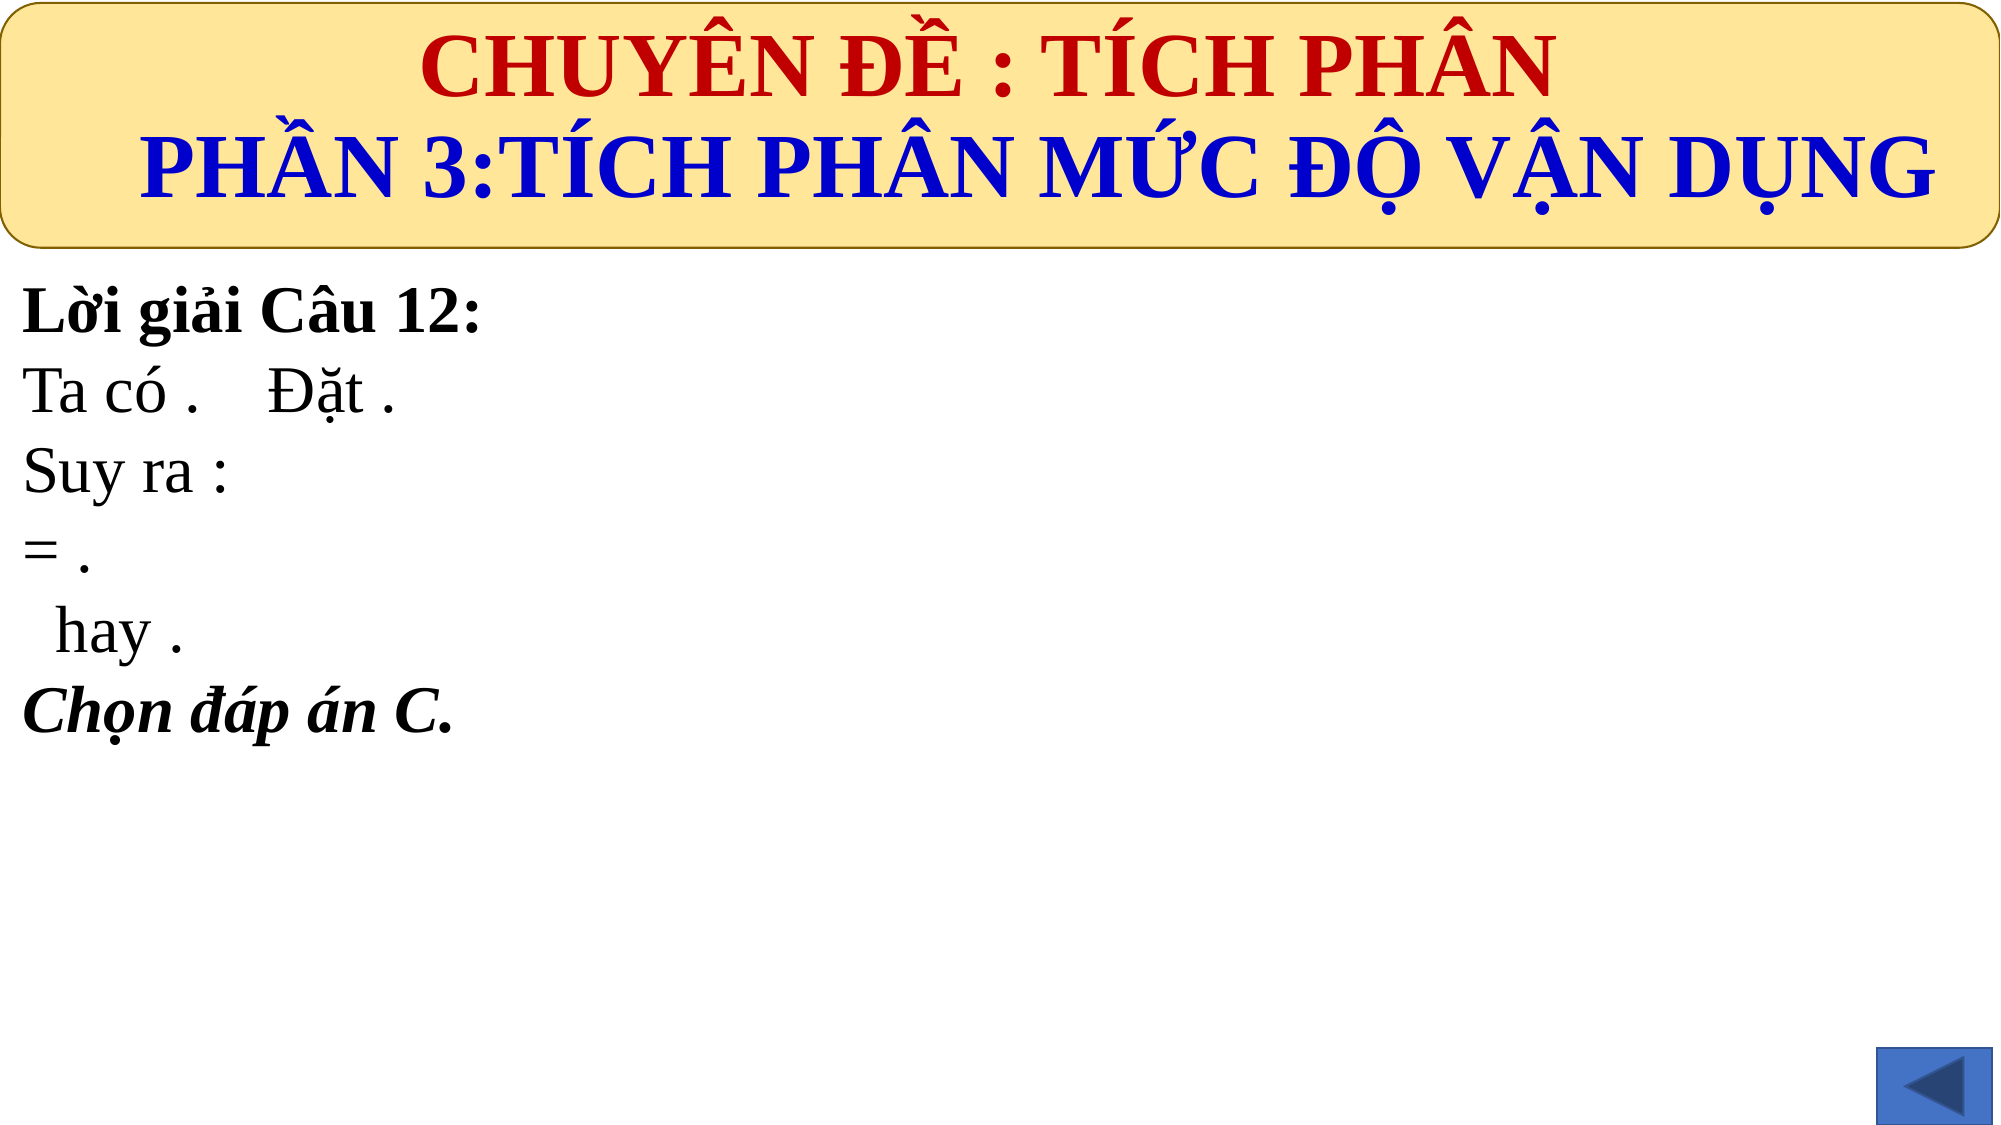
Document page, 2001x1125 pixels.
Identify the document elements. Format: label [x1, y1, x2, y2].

text_box [1876, 1047, 1993, 1125]
text_box [0, 2, 2000, 248]
